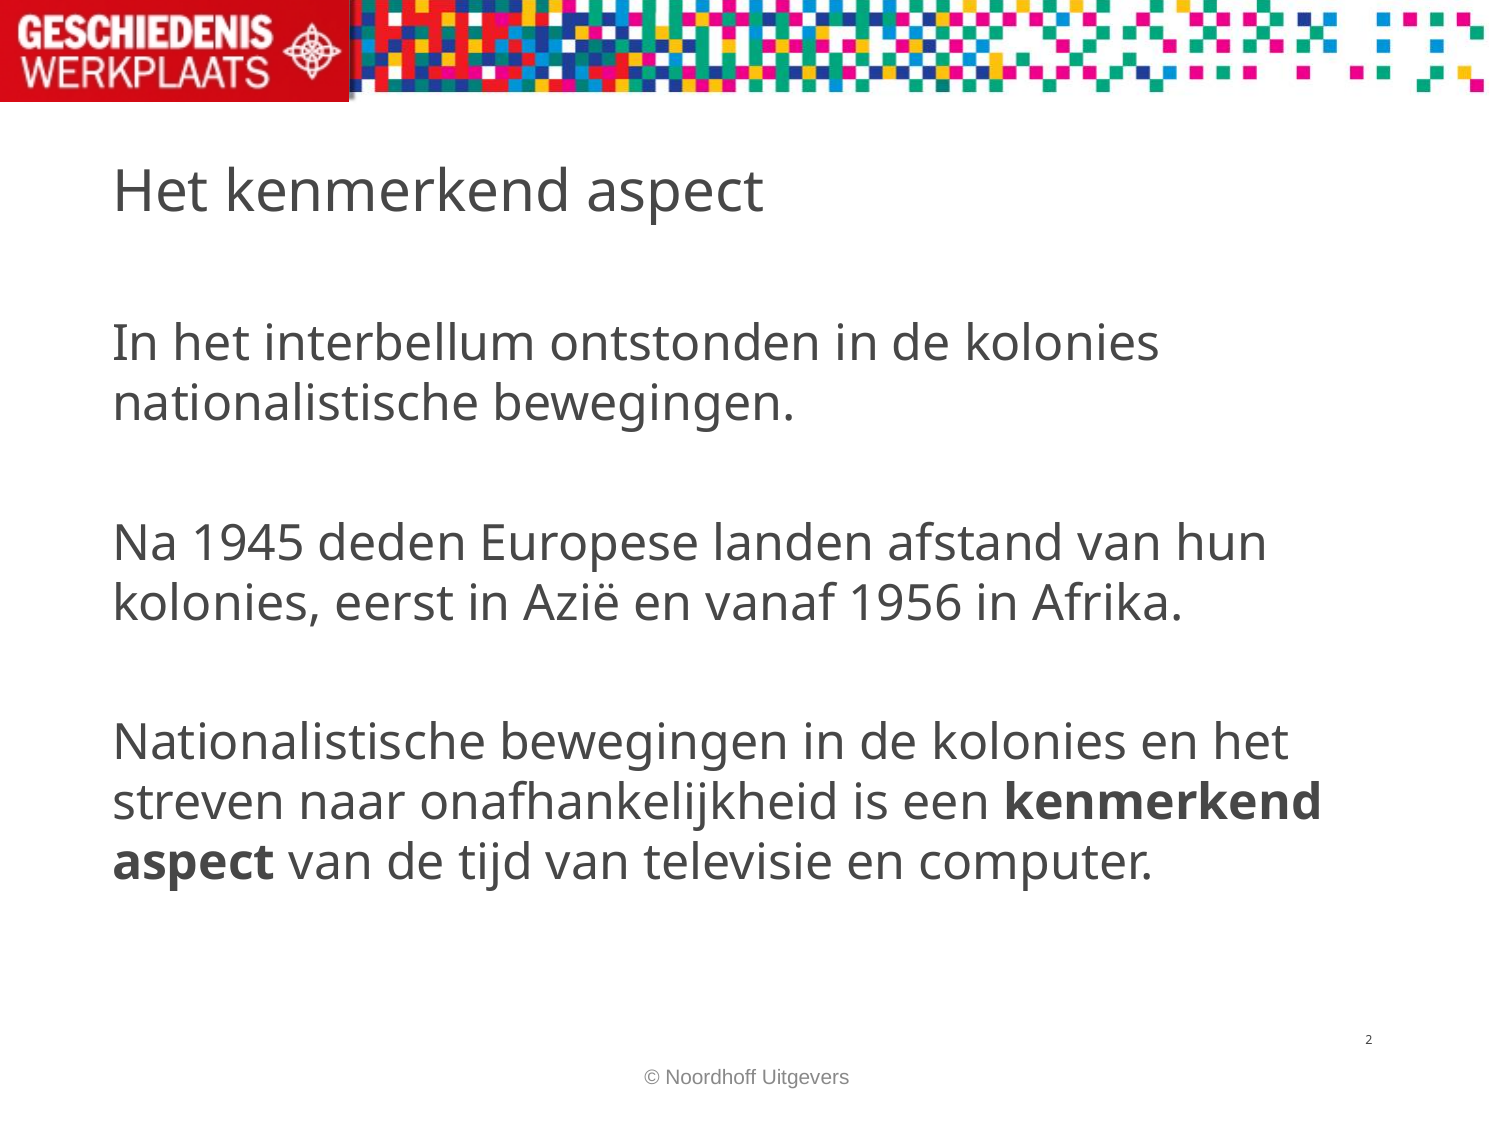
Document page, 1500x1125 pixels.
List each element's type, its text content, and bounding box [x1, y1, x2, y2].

title Het kenmerkend aspect [112, 145, 1401, 256]
text_box © Noordhoff Uitgevers [512, 1045, 988, 1106]
picture [0, 0, 1500, 1125]
slide_number 2 [1325, 1025, 1388, 1063]
list In het interbellum ontstonden in de kolonies nationalistische bewegingen. Na 1945 deden Europese landen afstand van hun kolonies, eerst in Azië en vanaf 1956 in Afrika. Nationalistische bewegingen in de kolonies en het streven naar onafhankelijkheid is een kenmerkend aspect van de tijd van televisie en computer. [112, 302, 1409, 988]
